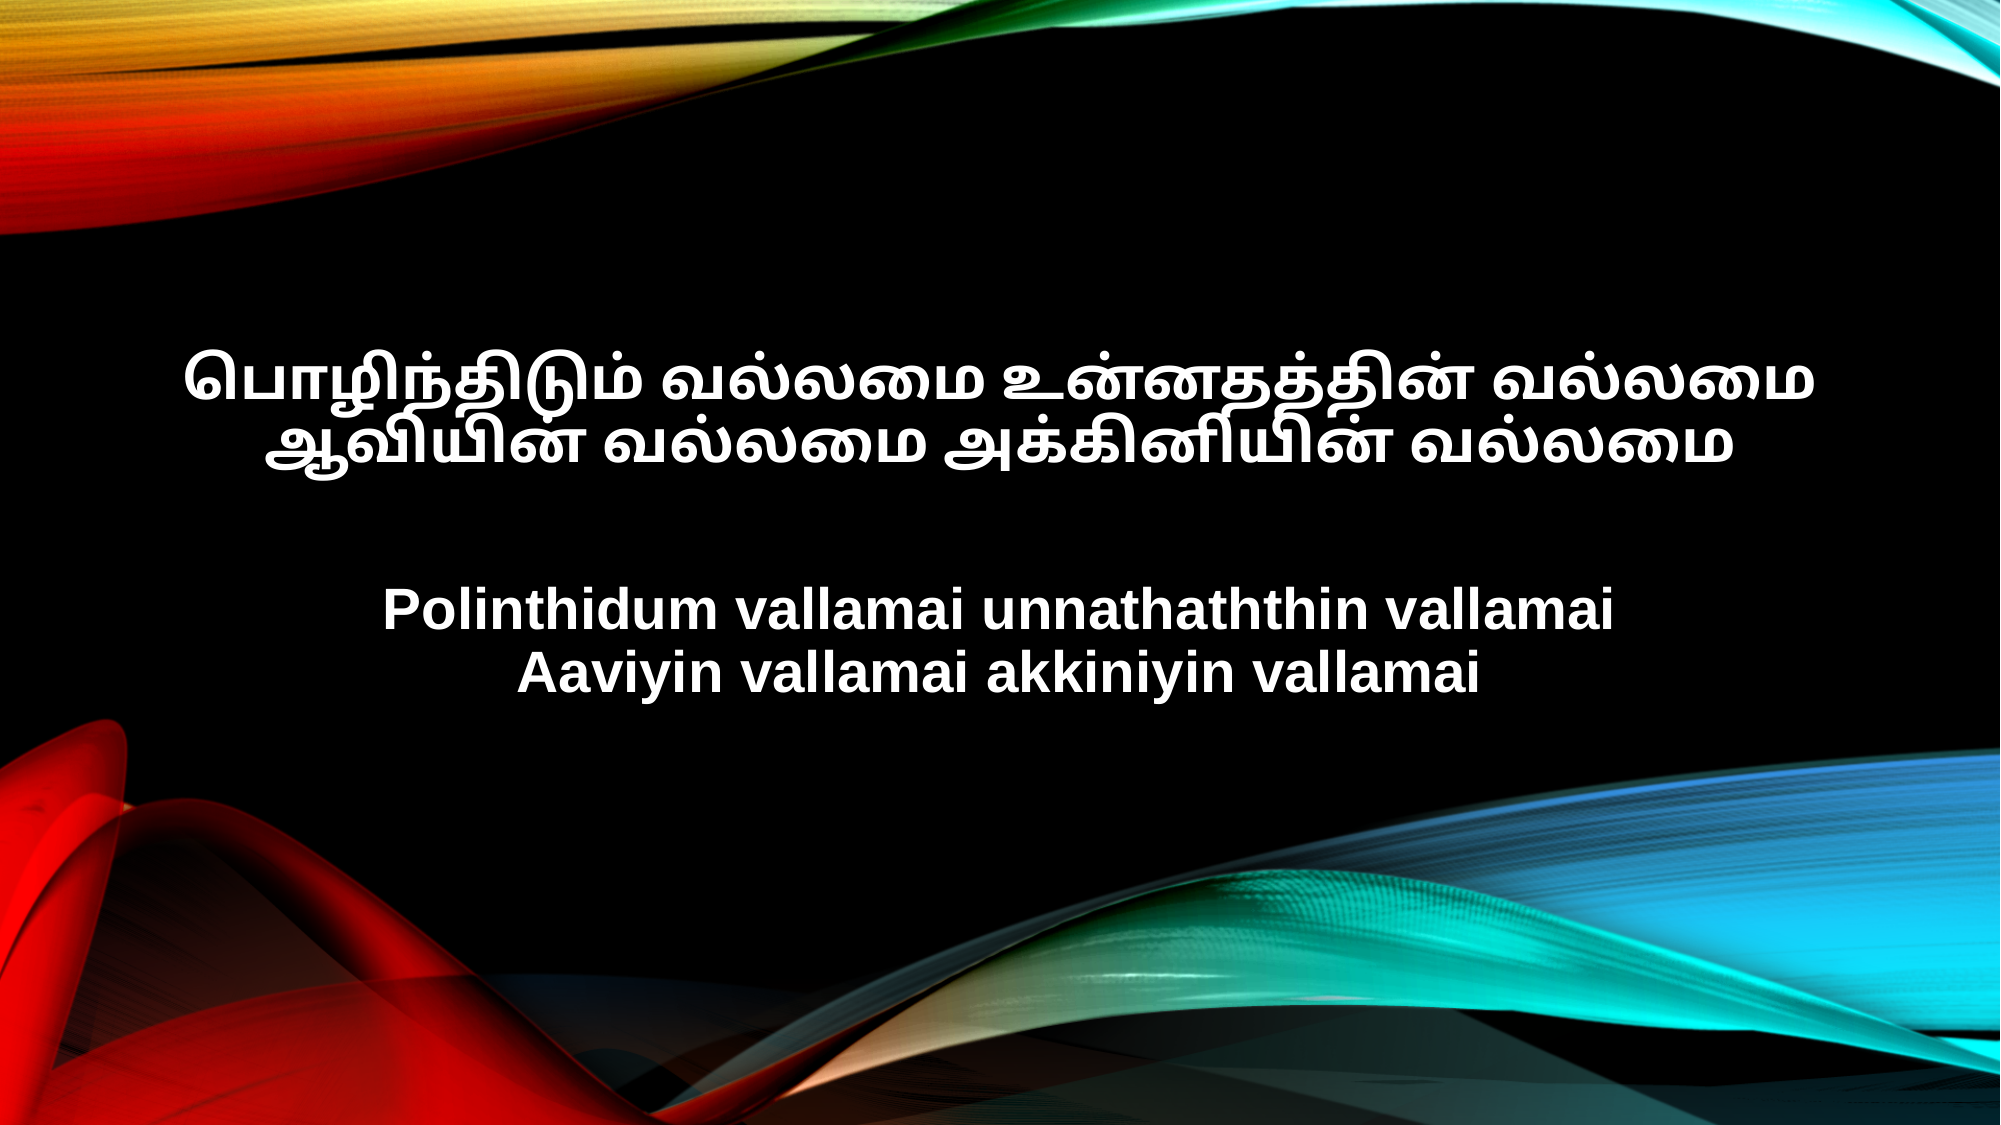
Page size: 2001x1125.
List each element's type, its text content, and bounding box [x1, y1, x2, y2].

subtitle பொழிந்திடும் வல்லமை உன்னதத்தின் வல்லமை ஆவியின் வல்லமை அக்கினியின் வல்லமை Polinthidum vallamai unnathaththin vallamai Aaviyin vallamai akkiniyin vallamai [0, 0, 2000, 1125]
